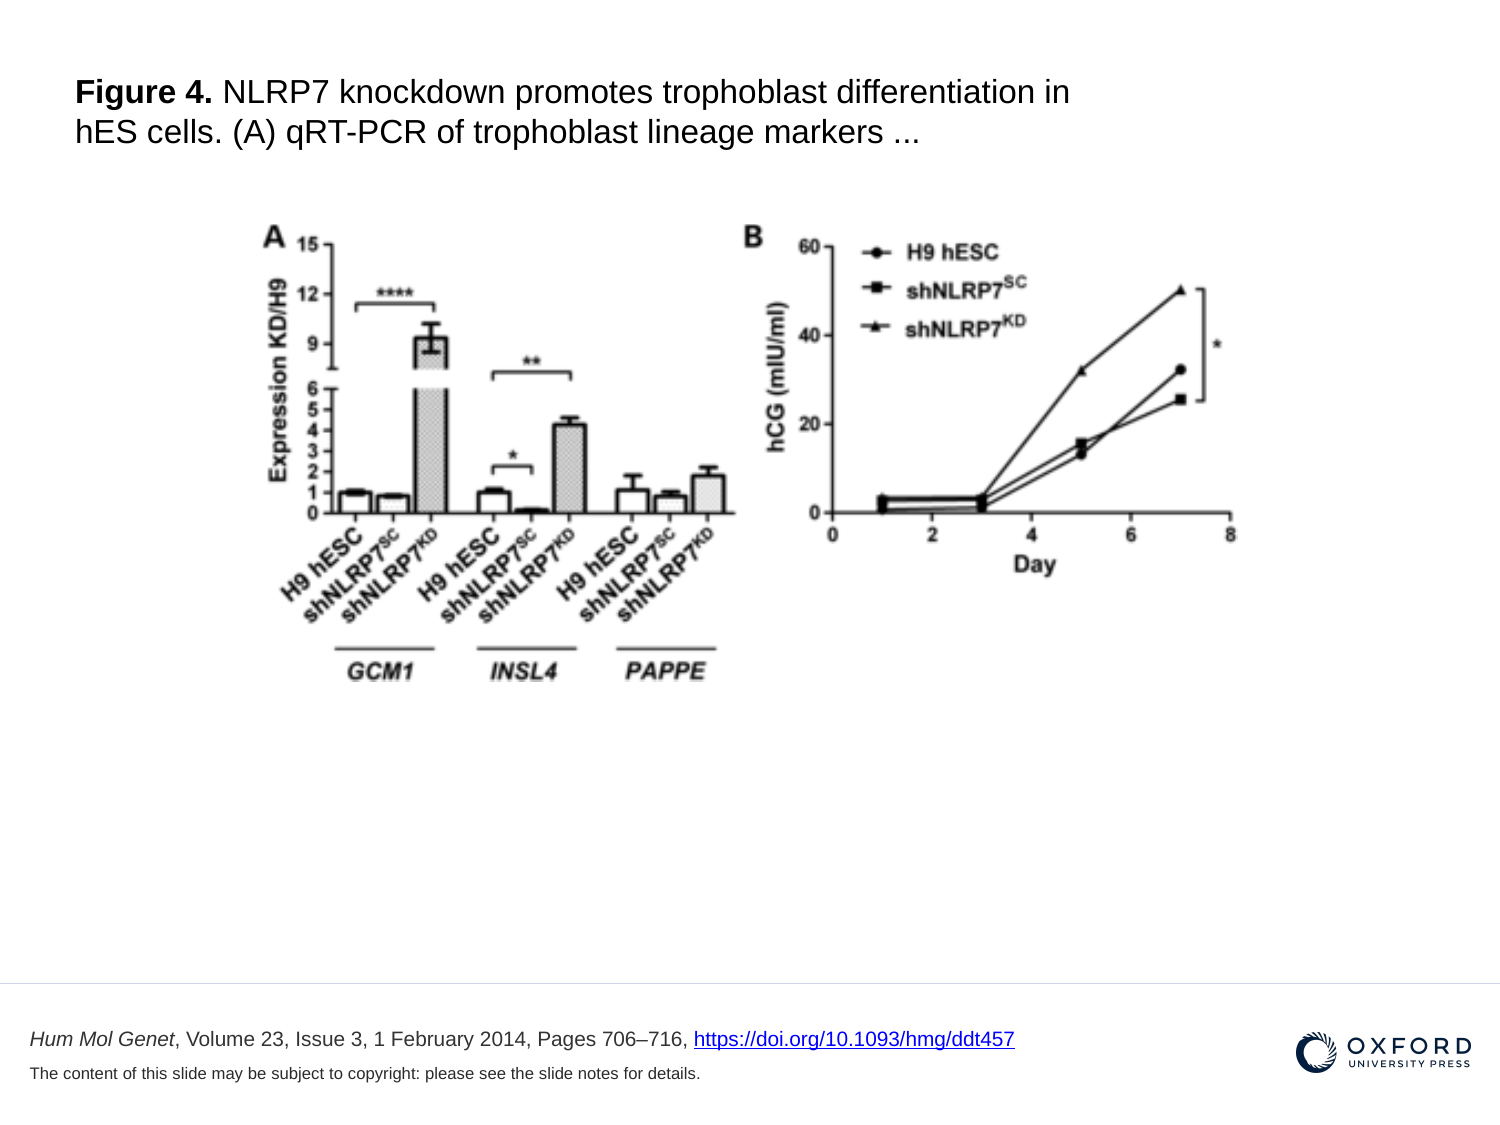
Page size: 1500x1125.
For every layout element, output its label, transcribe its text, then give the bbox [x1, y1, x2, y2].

picture [262, 224, 1238, 682]
title Figure 4. NLRP7 knockdown promotes trophoblast differentiation in hES cells. (A) qRT-PCR of trophoblast lineage markers ... [75, 69, 1078, 171]
footer Hum Mol Genet, Volume 23, Issue 3, 1 February 2014, Pages 706–716, https://doi.org/10.1093/hmg/ddt457 The content of this slide may be subject to copyright: please see the slide notes for details. [0, 983, 1260, 1125]
picture [1296, 1032, 1471, 1073]
